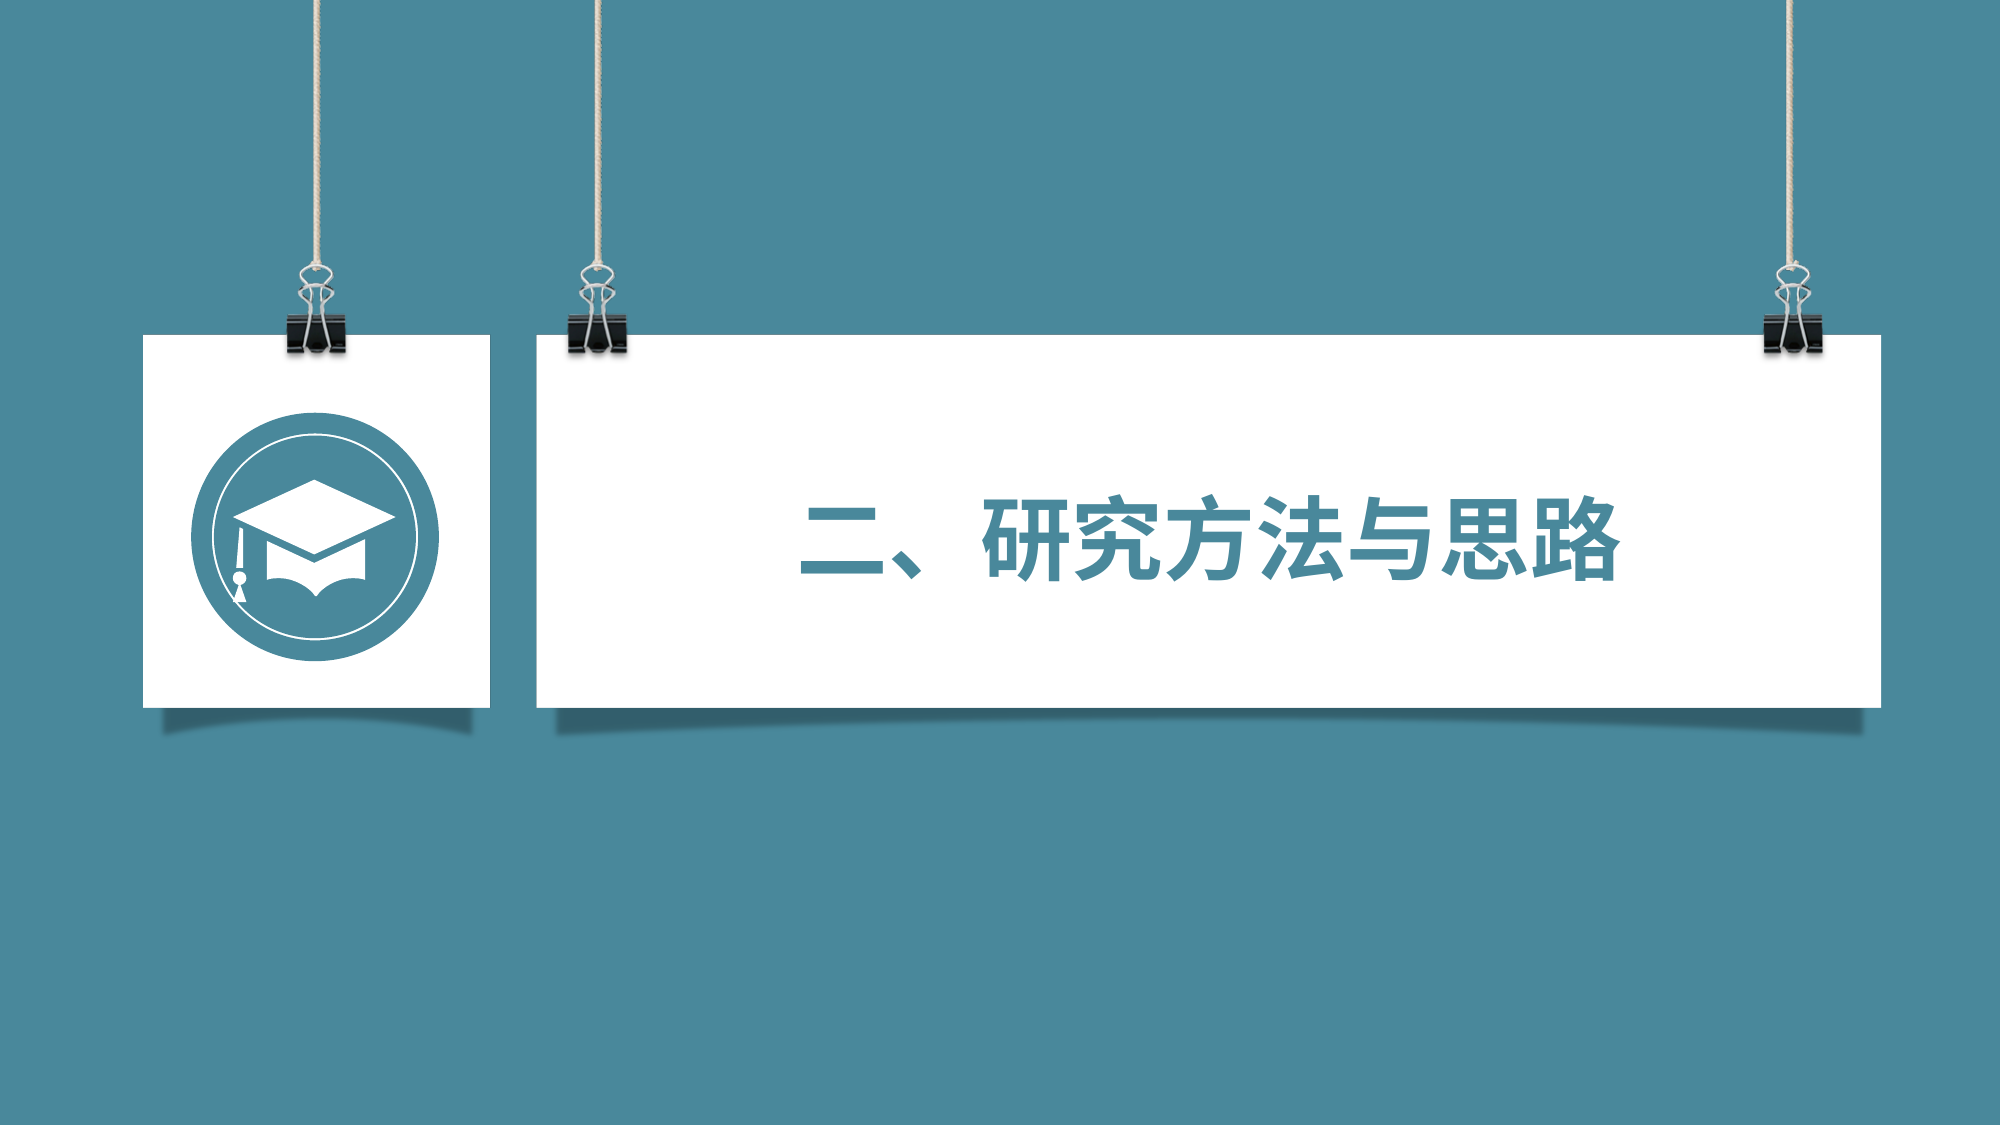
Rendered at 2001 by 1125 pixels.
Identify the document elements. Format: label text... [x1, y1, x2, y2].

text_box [190, 412, 440, 662]
text_box 二、研究方法与思路 [538, 474, 1882, 599]
picture [143, 0, 1882, 744]
